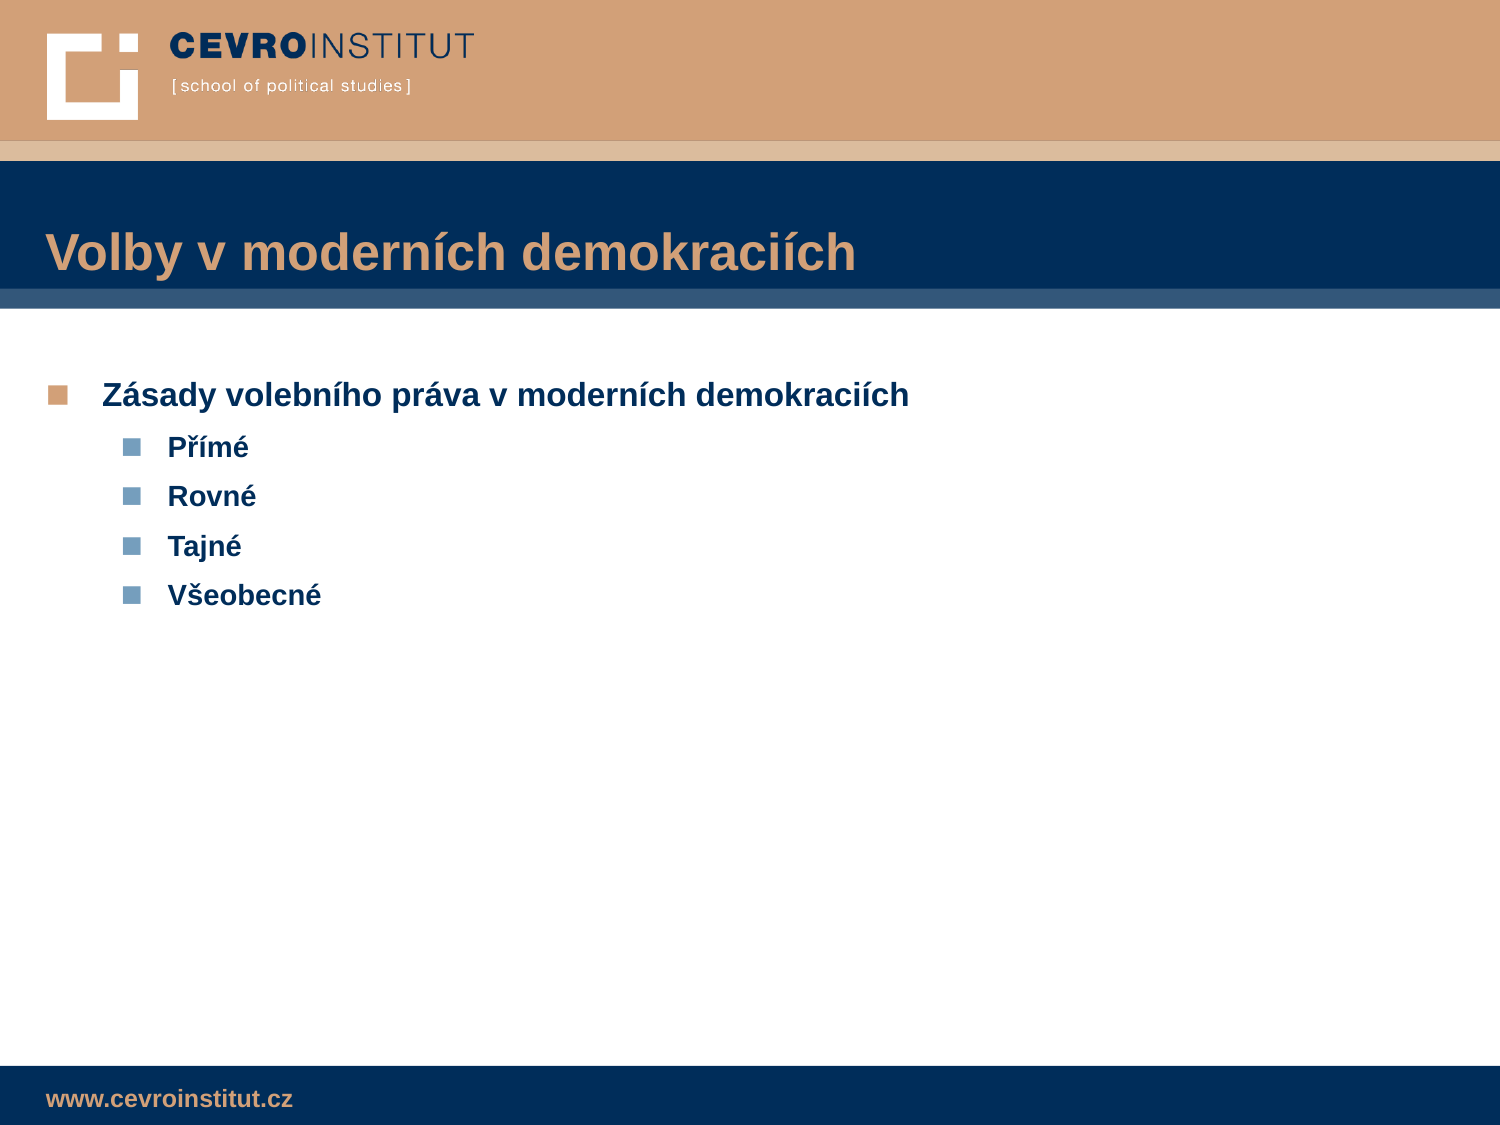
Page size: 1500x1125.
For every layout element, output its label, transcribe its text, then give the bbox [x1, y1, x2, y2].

picture [47, 32, 474, 120]
title Volby v moderních demokraciích [45, 212, 1432, 281]
list Zásady volebního práva v moderních demokraciích Přímé Rovné Tajné Všeobecné [45, 373, 1432, 1039]
